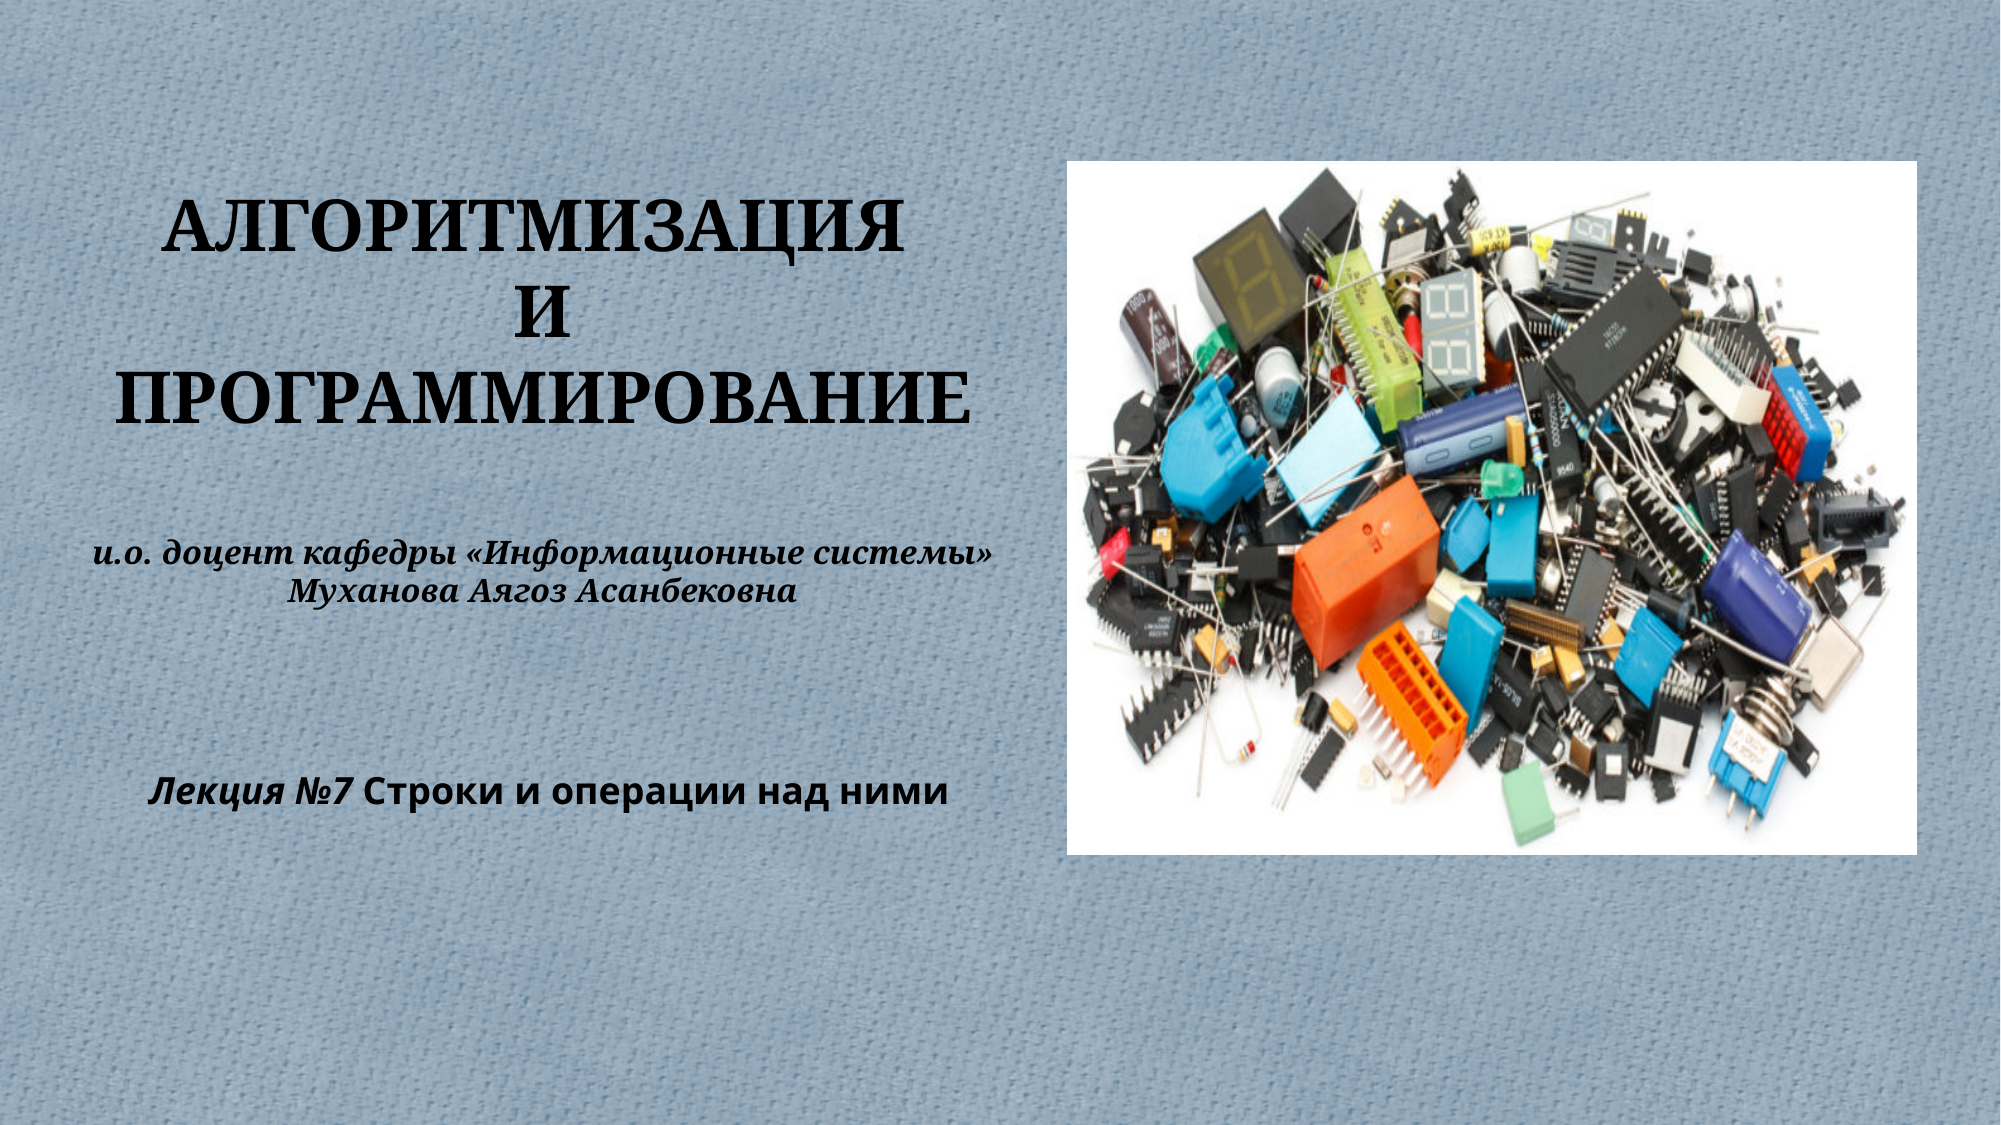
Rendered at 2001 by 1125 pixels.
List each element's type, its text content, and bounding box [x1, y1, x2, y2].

subtitle Лекция №7 Строки и операции над ними [24, 759, 965, 916]
title Алгоритмизация и программирование и.о. доцент кафедры «Информационные системы» Муханова Аягоз Асанбековна [70, 169, 1016, 659]
picture [1066, 161, 1917, 855]
